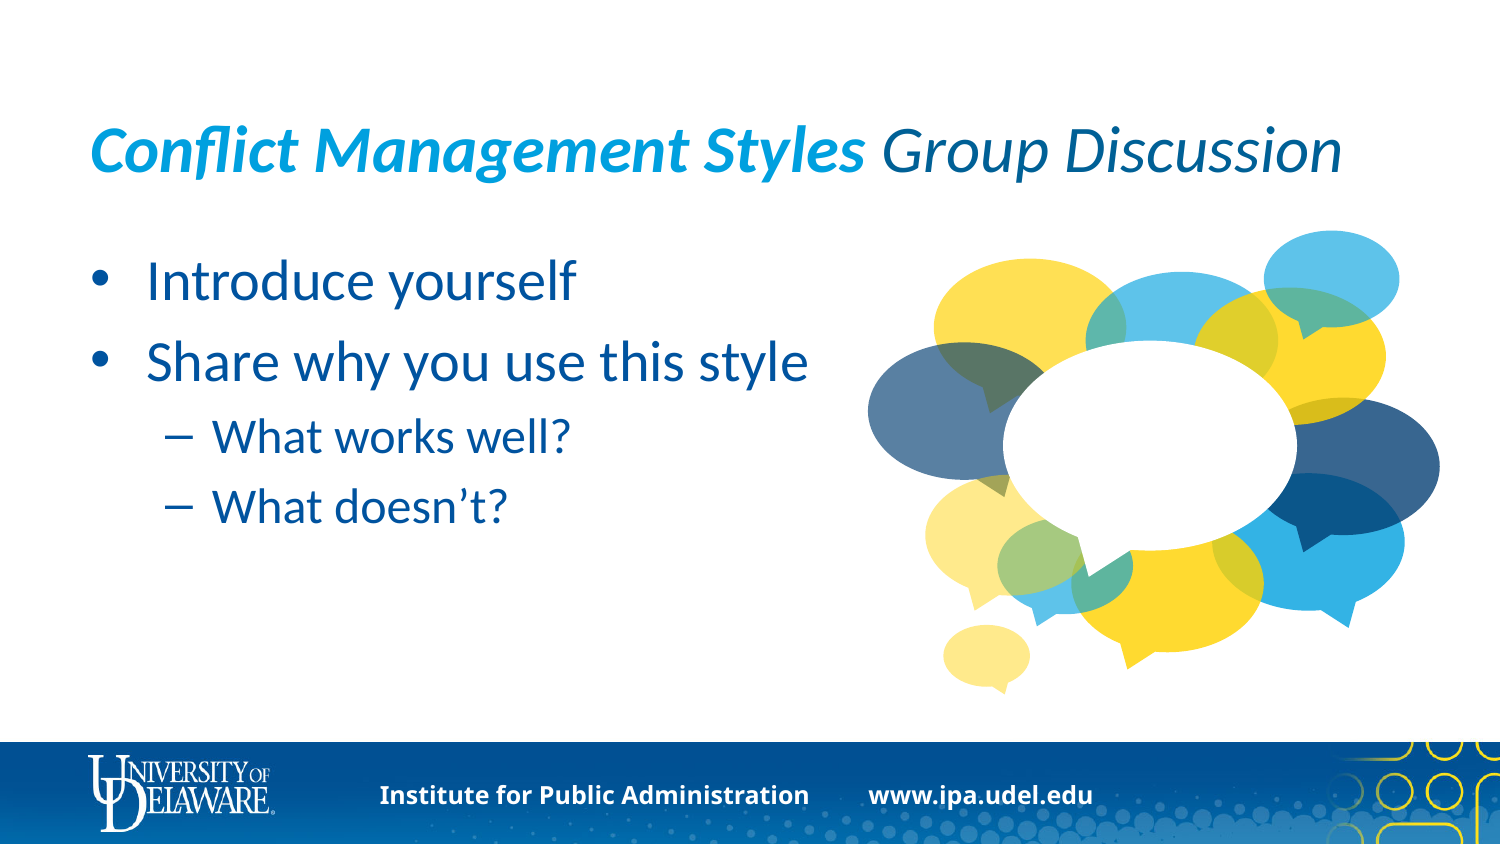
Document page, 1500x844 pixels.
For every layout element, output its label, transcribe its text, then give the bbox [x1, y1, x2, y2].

text_box [1080, 533, 1266, 672]
text_box [865, 340, 1044, 482]
text_box [1268, 398, 1442, 555]
text_box [1238, 513, 1407, 630]
text_box [1083, 269, 1251, 349]
text_box [923, 472, 1084, 613]
text_box [931, 256, 1113, 369]
text_box [1193, 288, 1389, 427]
list Introduce yourself Share why you use this style What works well? What doesn’t? [75, 234, 875, 689]
text_box [1000, 338, 1300, 579]
text_box [1011, 552, 1136, 629]
title Conflict Management Styles Group Discussion [75, 84, 1425, 207]
picture [0, 0, 1500, 844]
text_box [941, 622, 1033, 697]
text_box [1261, 228, 1402, 342]
